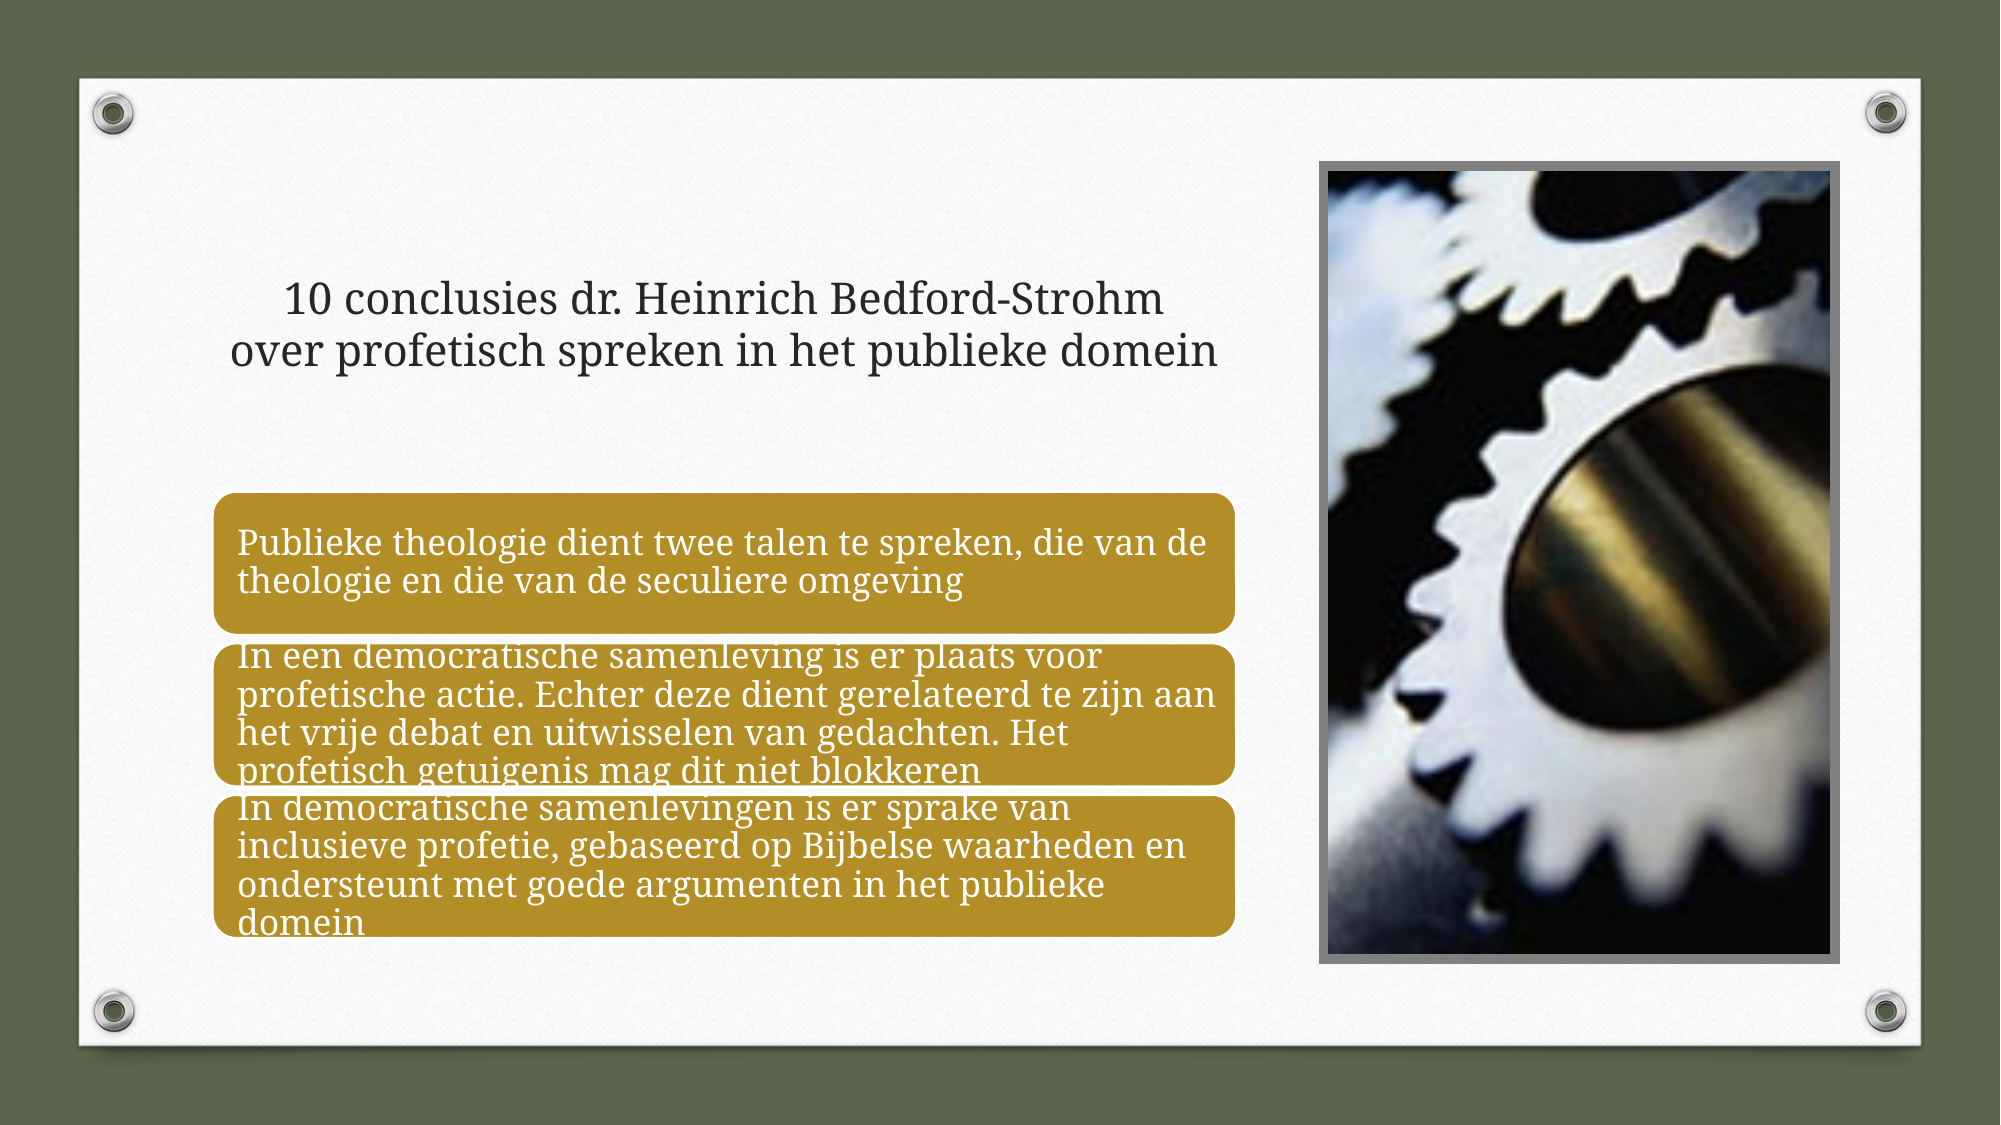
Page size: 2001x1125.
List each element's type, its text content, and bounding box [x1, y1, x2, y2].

picture [0, 0, 2000, 1125]
title 10 conclusies dr. Heinrich Bedford-Strohm over profetisch spreken in het publieke domein [212, 259, 1237, 383]
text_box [212, 475, 1237, 955]
